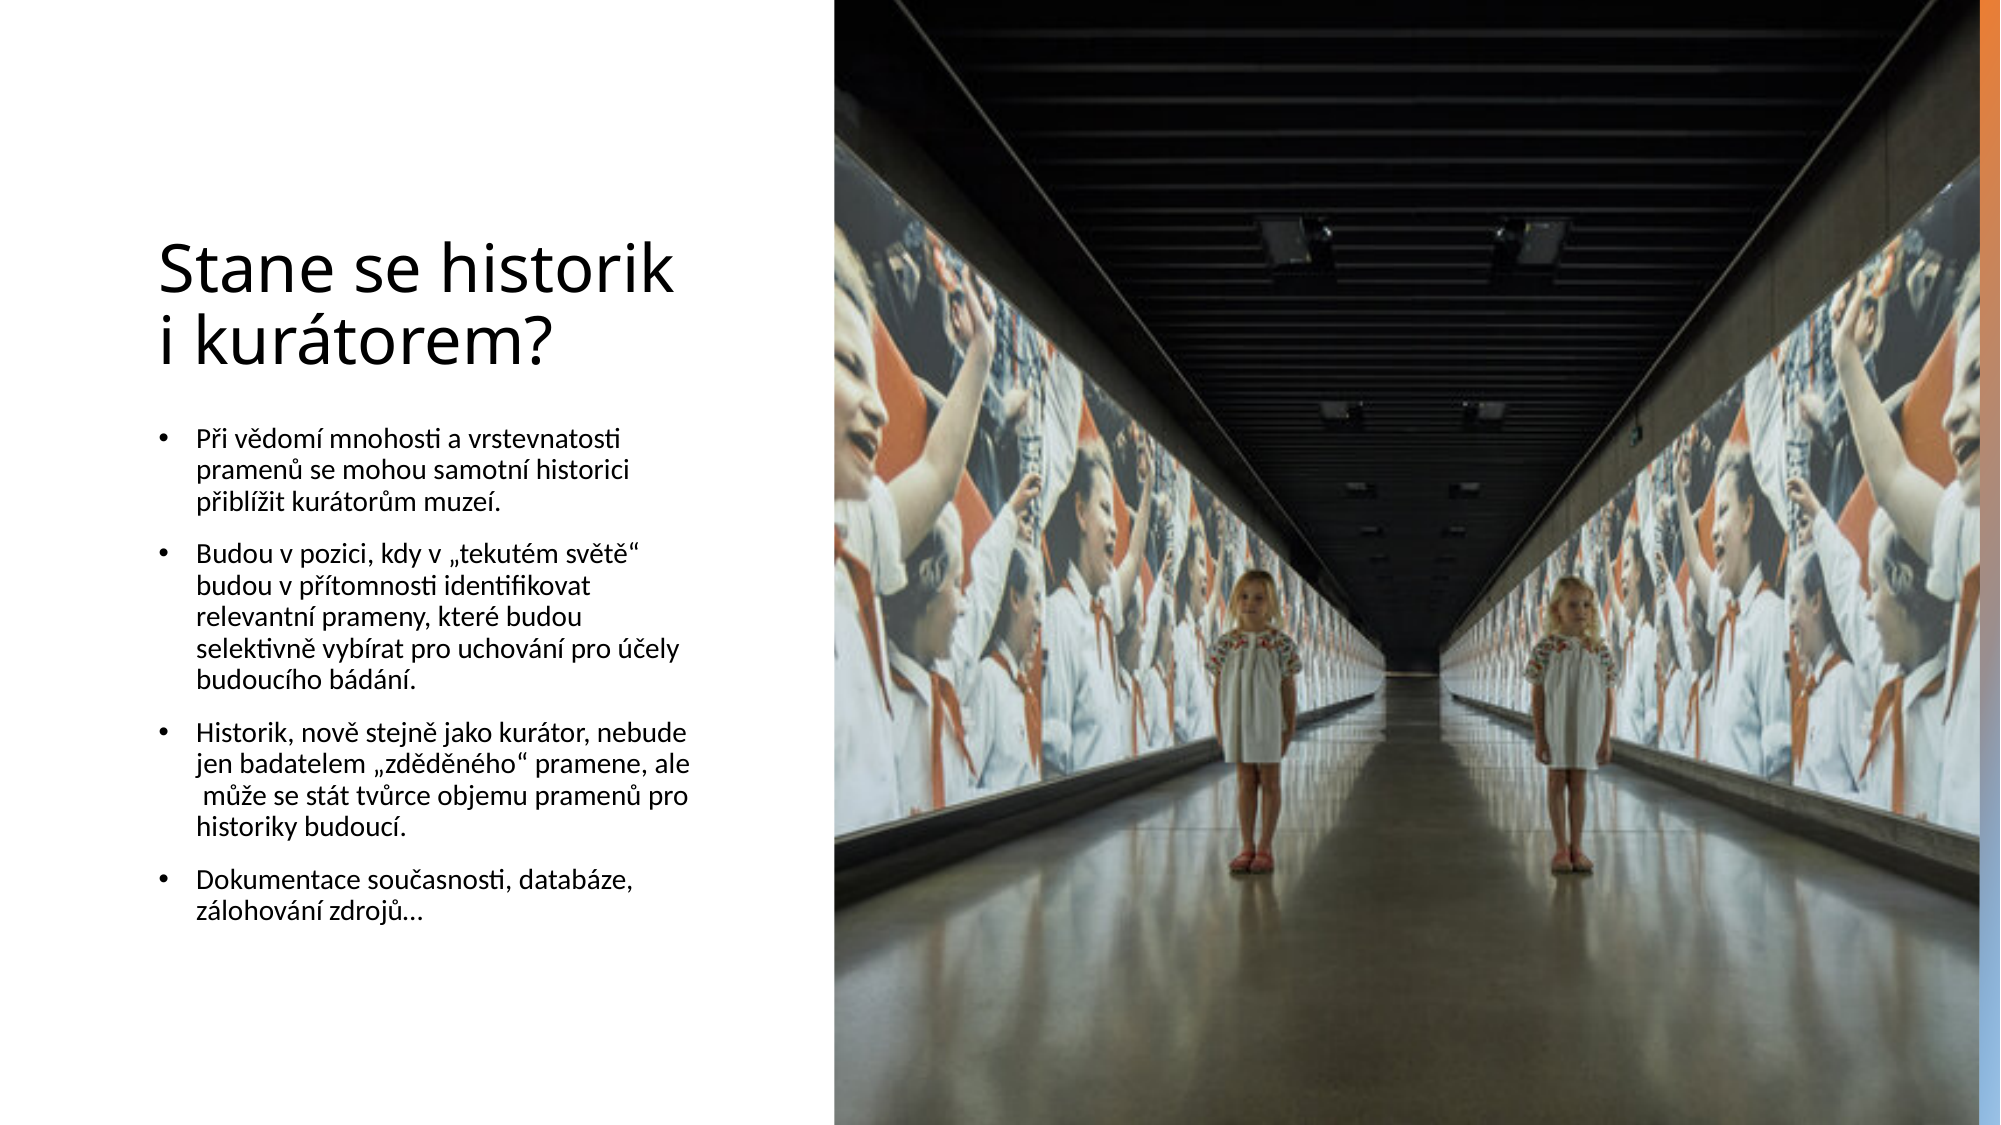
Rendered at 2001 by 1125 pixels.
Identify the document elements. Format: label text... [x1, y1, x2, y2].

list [834, 0, 1979, 1125]
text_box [1979, 0, 2000, 1125]
title Stane se historik i kurátorem? [143, 121, 711, 387]
list Při vědomí mnohosti a vrstevnatosti pramenů se mohou samotní historici přiblížit kurátorům muzeí. Budou v pozici, kdy v „tekutém světě“ budou v přítomnosti identifikovat relevantní prameny, které budou selektivně vybírat pro uchování pro účely budoucího bádání. Historik, nově stejně jako kurátor, nebude jen badatelem „zděděného“ pramene, ale může se stát tvůrce objemu pramenů pro historiky budoucí. Dokumentace současnosti, databáze, zálohování zdrojů… [143, 415, 711, 982]
